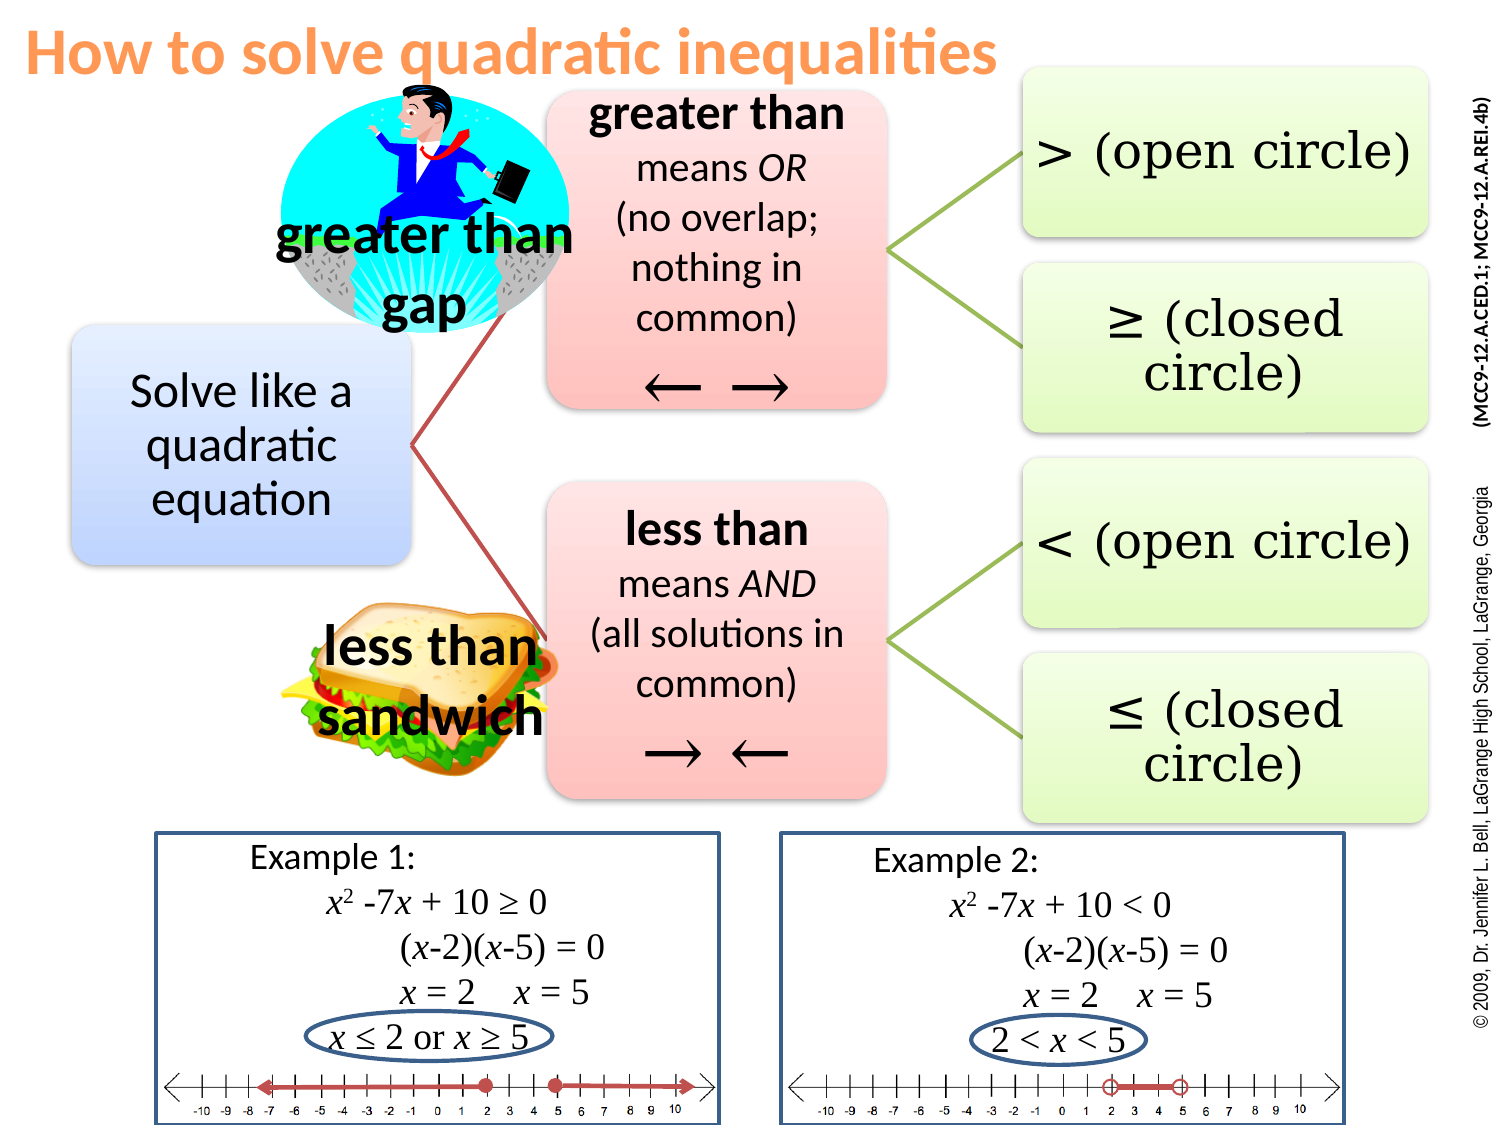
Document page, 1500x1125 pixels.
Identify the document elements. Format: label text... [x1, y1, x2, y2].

picture [280, 83, 570, 333]
text_box How to solve quadratic inequalities [0, 0, 1025, 95]
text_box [155, 824, 1344, 1125]
picture [274, 549, 576, 851]
text_box © 2009, Dr. Jennifer L. Bell, LaGrange High School, LaGrange, Georgia (MCC9‐12.A.CED.1; MCC9‐12.A.REI.4b) [1459, 0, 1500, 1125]
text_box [70, 52, 1430, 839]
